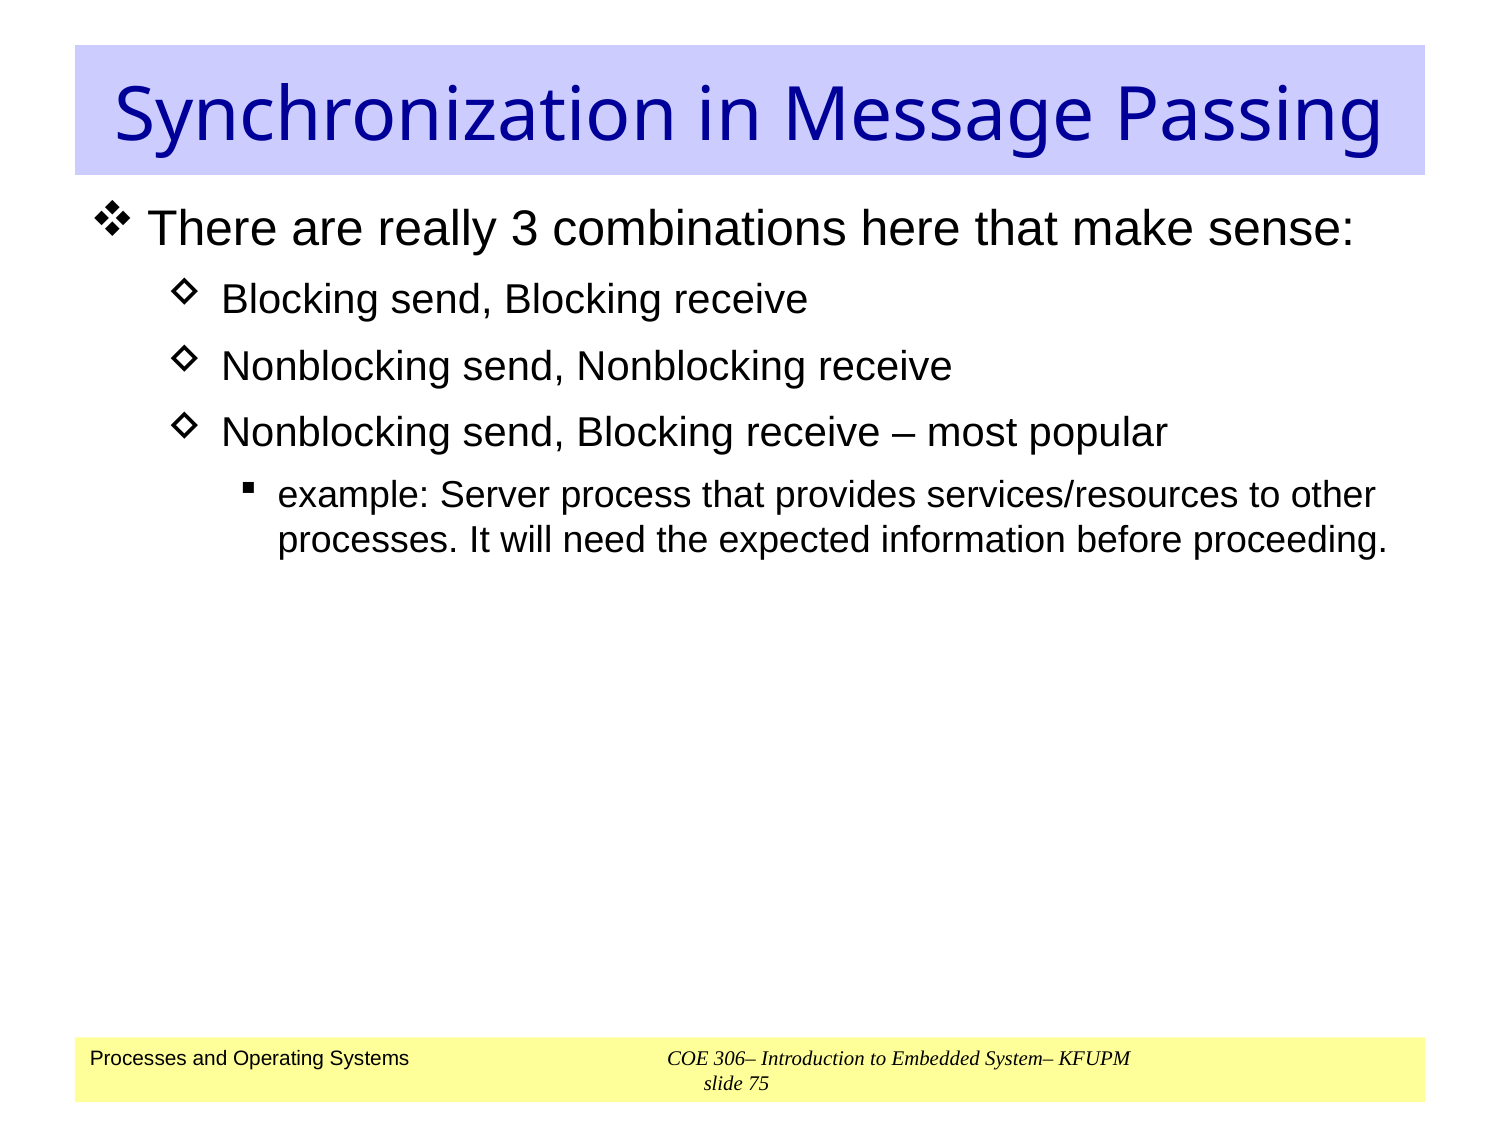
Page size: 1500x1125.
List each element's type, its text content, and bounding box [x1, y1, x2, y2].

list There are really 3 combinations here that make sense: Blocking send, Blocking receive Nonblocking send, Nonblocking receive Nonblocking send, Blocking receive – most popular example: Server process that provides services/resources to other processes. It will need the expected information before proceeding. [75, 187, 1425, 1032]
title Synchronization in Message Passing [75, 45, 1425, 175]
